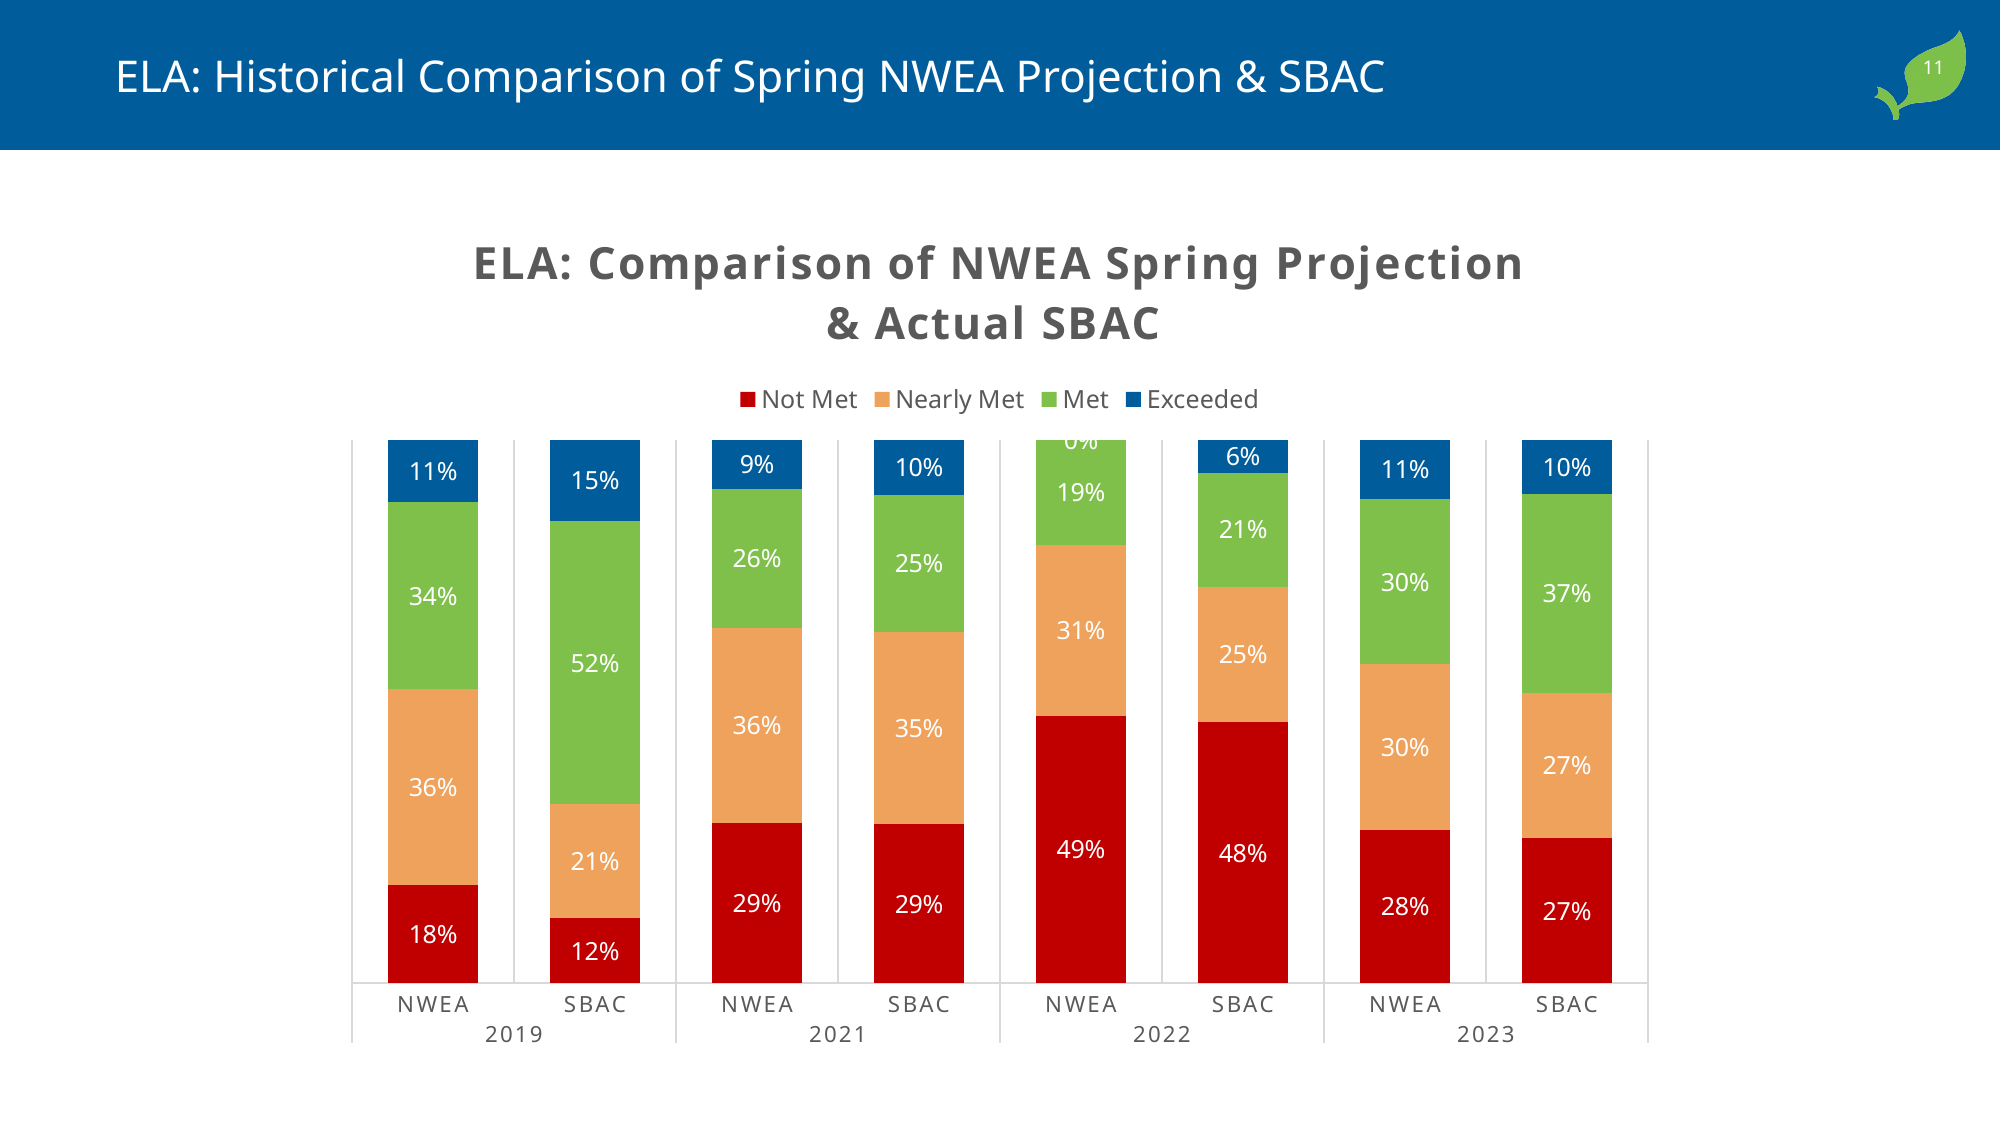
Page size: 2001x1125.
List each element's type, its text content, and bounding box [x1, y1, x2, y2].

picture [1882, 30, 1966, 120]
chart [324, 194, 1676, 1067]
title ELA: Historical Comparison of Spring NWEA Projection & SBAC [99, 0, 1882, 150]
